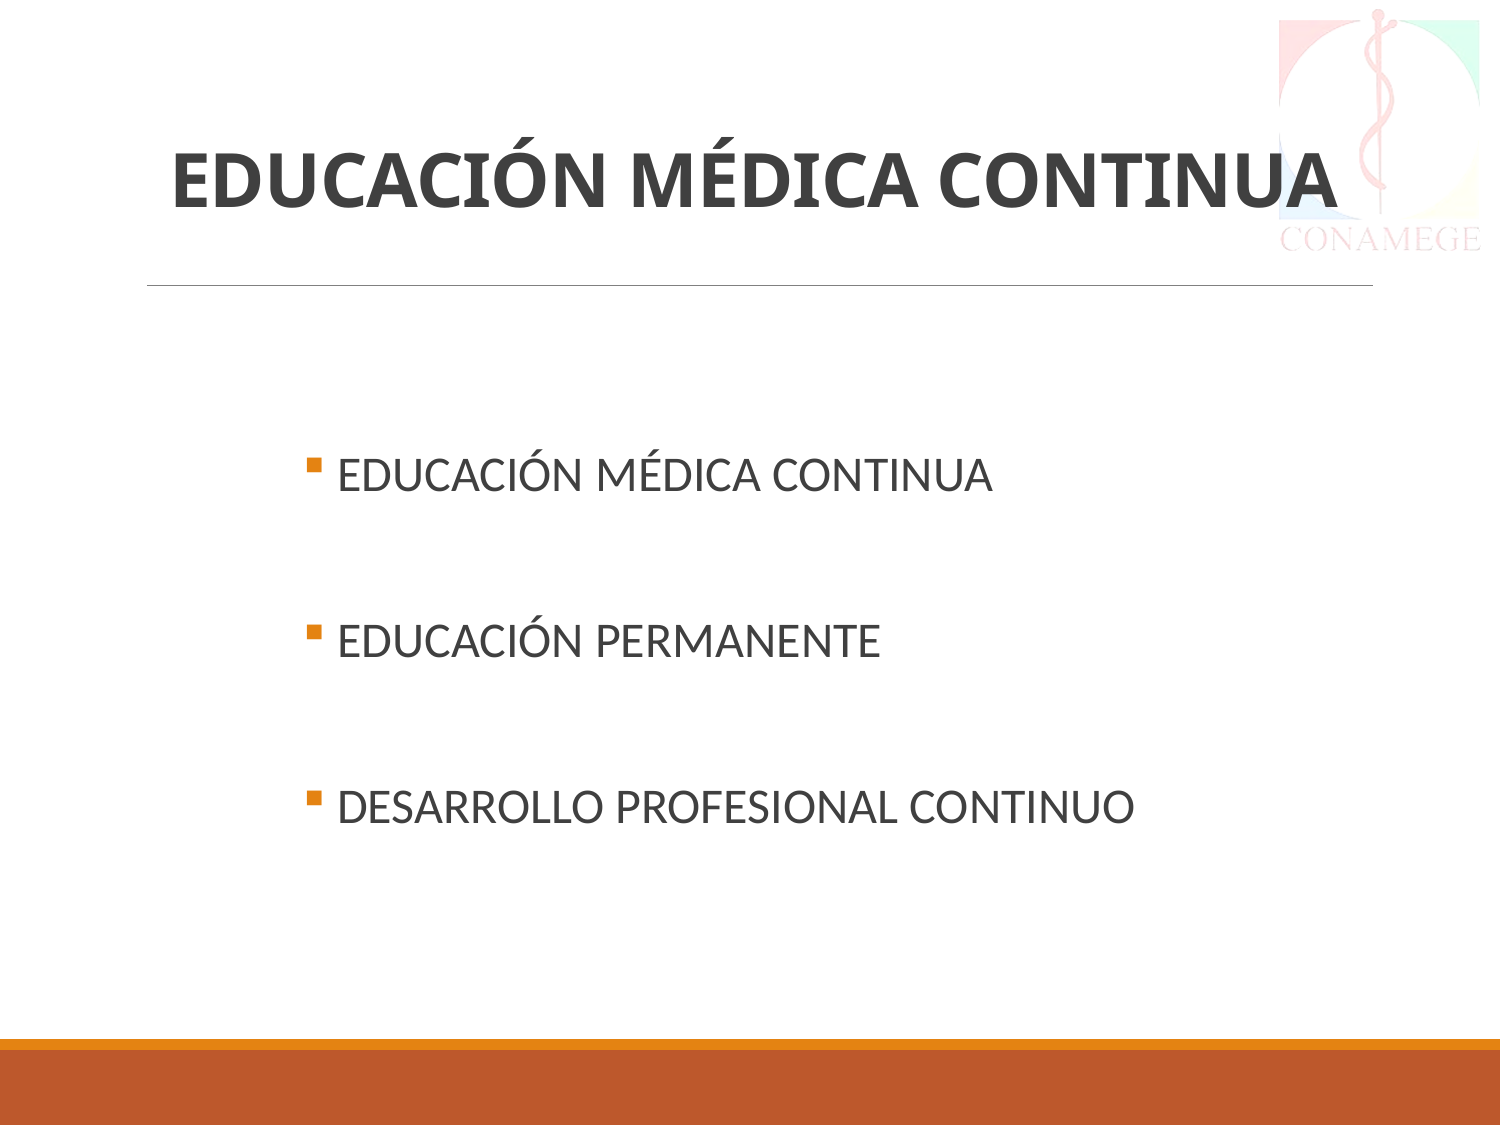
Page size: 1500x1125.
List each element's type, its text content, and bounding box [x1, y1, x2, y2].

title EDUCACIÓN MÉDICA CONTINUA [135, 47, 1263, 231]
picture [1266, 0, 1500, 268]
list EDUCACIÓN MÉDICA CONTINUA EDUCACIÓN PERMANENTE DESARROLLO PROFESIONAL CONTINUO [302, 287, 1187, 948]
